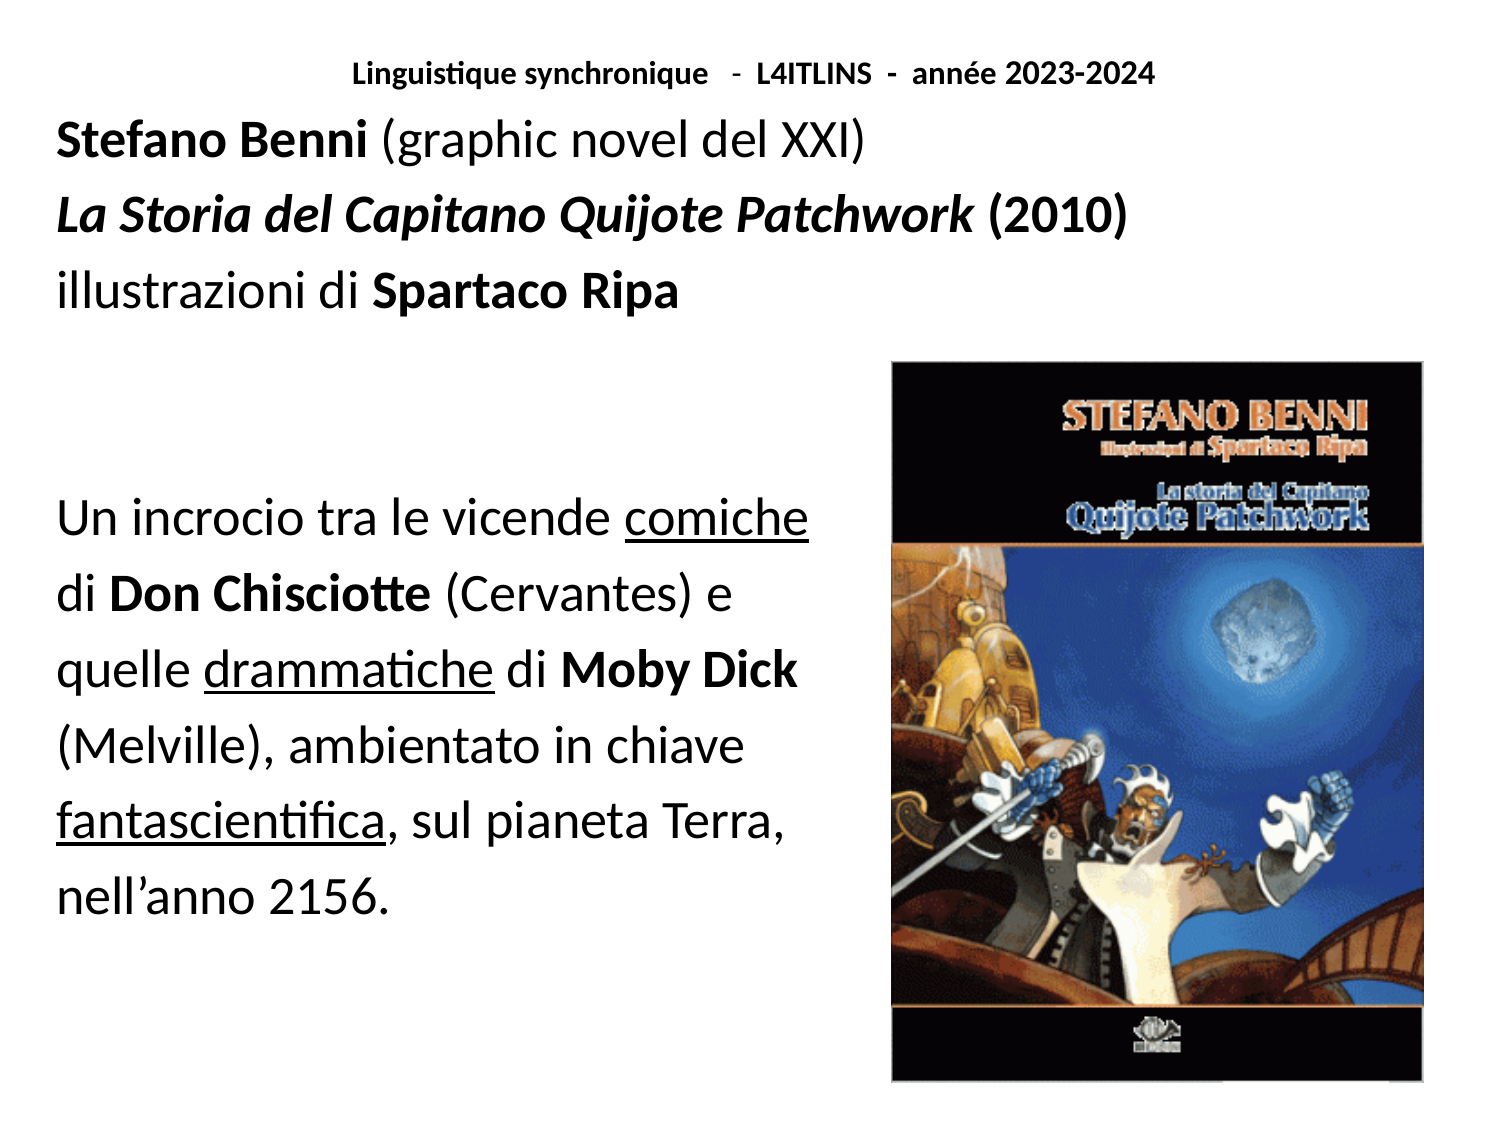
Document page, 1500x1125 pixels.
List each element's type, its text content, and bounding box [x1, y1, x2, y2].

picture [891, 361, 1424, 1083]
list Linguistique synchronique - L4ITLINS - année 2023-2024 Stefano Benni (graphic novel del XXI) La Storia del Capitano Quijote Patchwork (2010) illustrazioni di Spartaco Ripa Un incrocio tra le vicende comiche di Don Chisciotte (Cervantes) e quelle drammatiche di Moby Dick (Melville), ambientato in chiave fantascientifica, sul pianeta Terra, nell’anno 2156. [41, 42, 1467, 1094]
